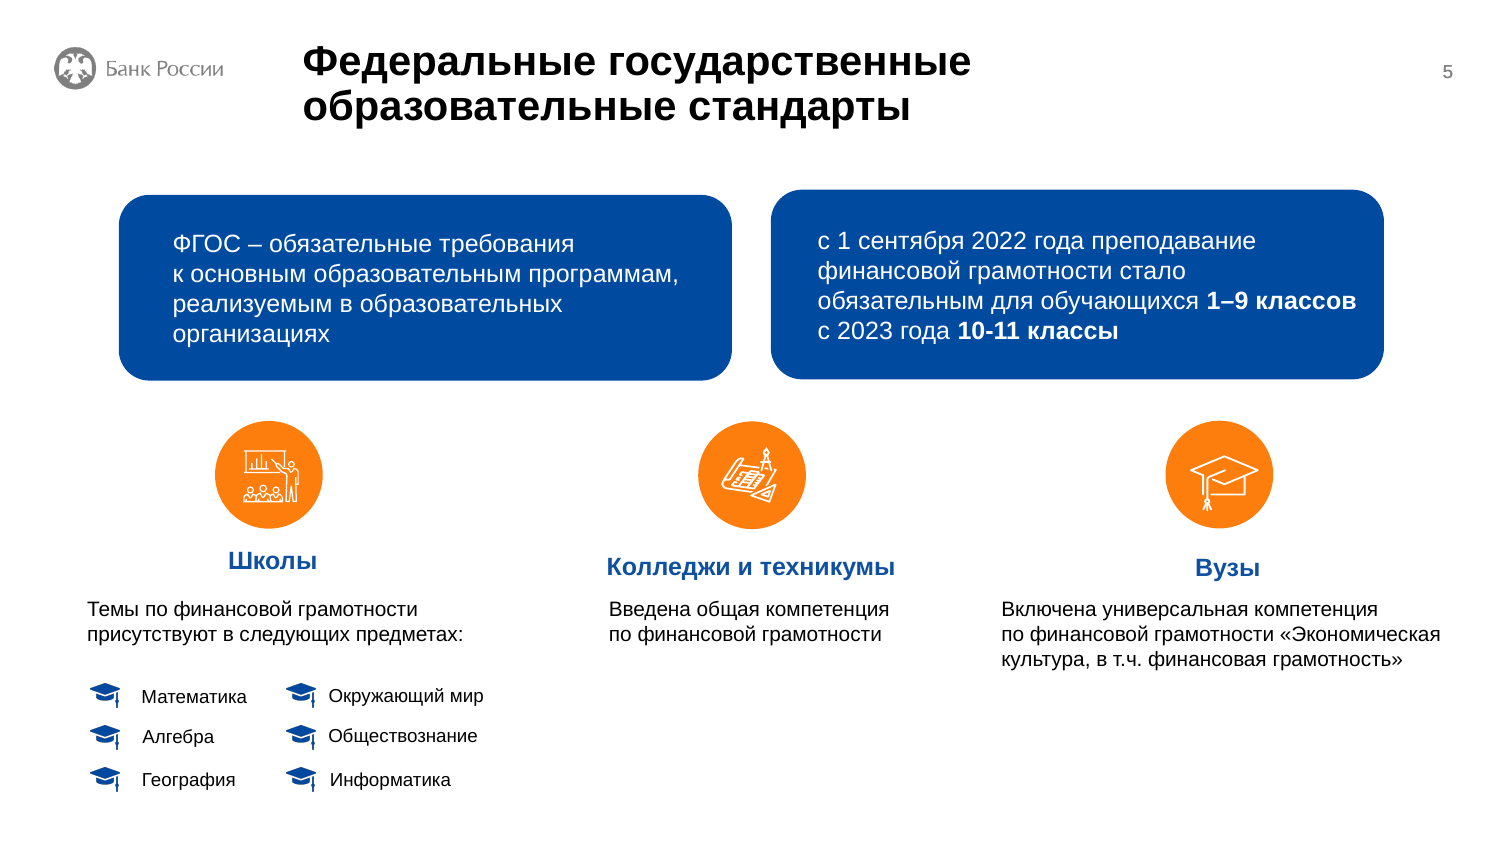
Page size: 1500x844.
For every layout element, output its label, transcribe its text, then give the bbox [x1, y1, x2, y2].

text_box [721, 447, 777, 503]
text_box Информатика [315, 760, 466, 798]
picture [54, 44, 224, 93]
text_box Вузы [1180, 543, 1276, 589]
text_box ФГОС – обязательные требования к основным образовательным программам, реализуемым в образовательных организациях [117, 193, 733, 382]
text_box Включена универсальная компетенция по финансовой грамотности «Экономическая культура, в т.ч. финансовая грамотность» [986, 588, 1469, 679]
slide_number 5 [1396, 48, 1469, 93]
text_box [213, 419, 324, 530]
text_box [697, 420, 807, 531]
text_box Темы по финансовой грамотности присутствуют в следующих предметах: [72, 588, 516, 654]
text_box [1190, 455, 1259, 512]
title Федеральные государственные образовательные стандарты [287, 49, 1292, 120]
picture [90, 767, 120, 792]
text_box Математика [126, 677, 263, 715]
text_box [243, 450, 299, 503]
text_box [1164, 419, 1275, 530]
text_box Алгебра [127, 716, 235, 755]
text_box Школы [213, 537, 333, 582]
picture [90, 683, 120, 708]
picture [90, 725, 120, 750]
text_box Колледжи и техникумы [546, 543, 956, 588]
text_box География [127, 760, 251, 798]
picture [286, 683, 316, 708]
text_box Окружающий мир [313, 676, 499, 714]
text_box Введена общая компетенция по финансовой грамотности [594, 588, 925, 654]
picture [286, 767, 316, 792]
text_box с 1 сентября 2022 года преподавание финансовой грамотности стало обязательным для обучающихся 1–9 классов с 2023 года 10-11 классы [769, 188, 1385, 381]
picture [286, 725, 316, 750]
text_box Обществознание [313, 716, 493, 754]
